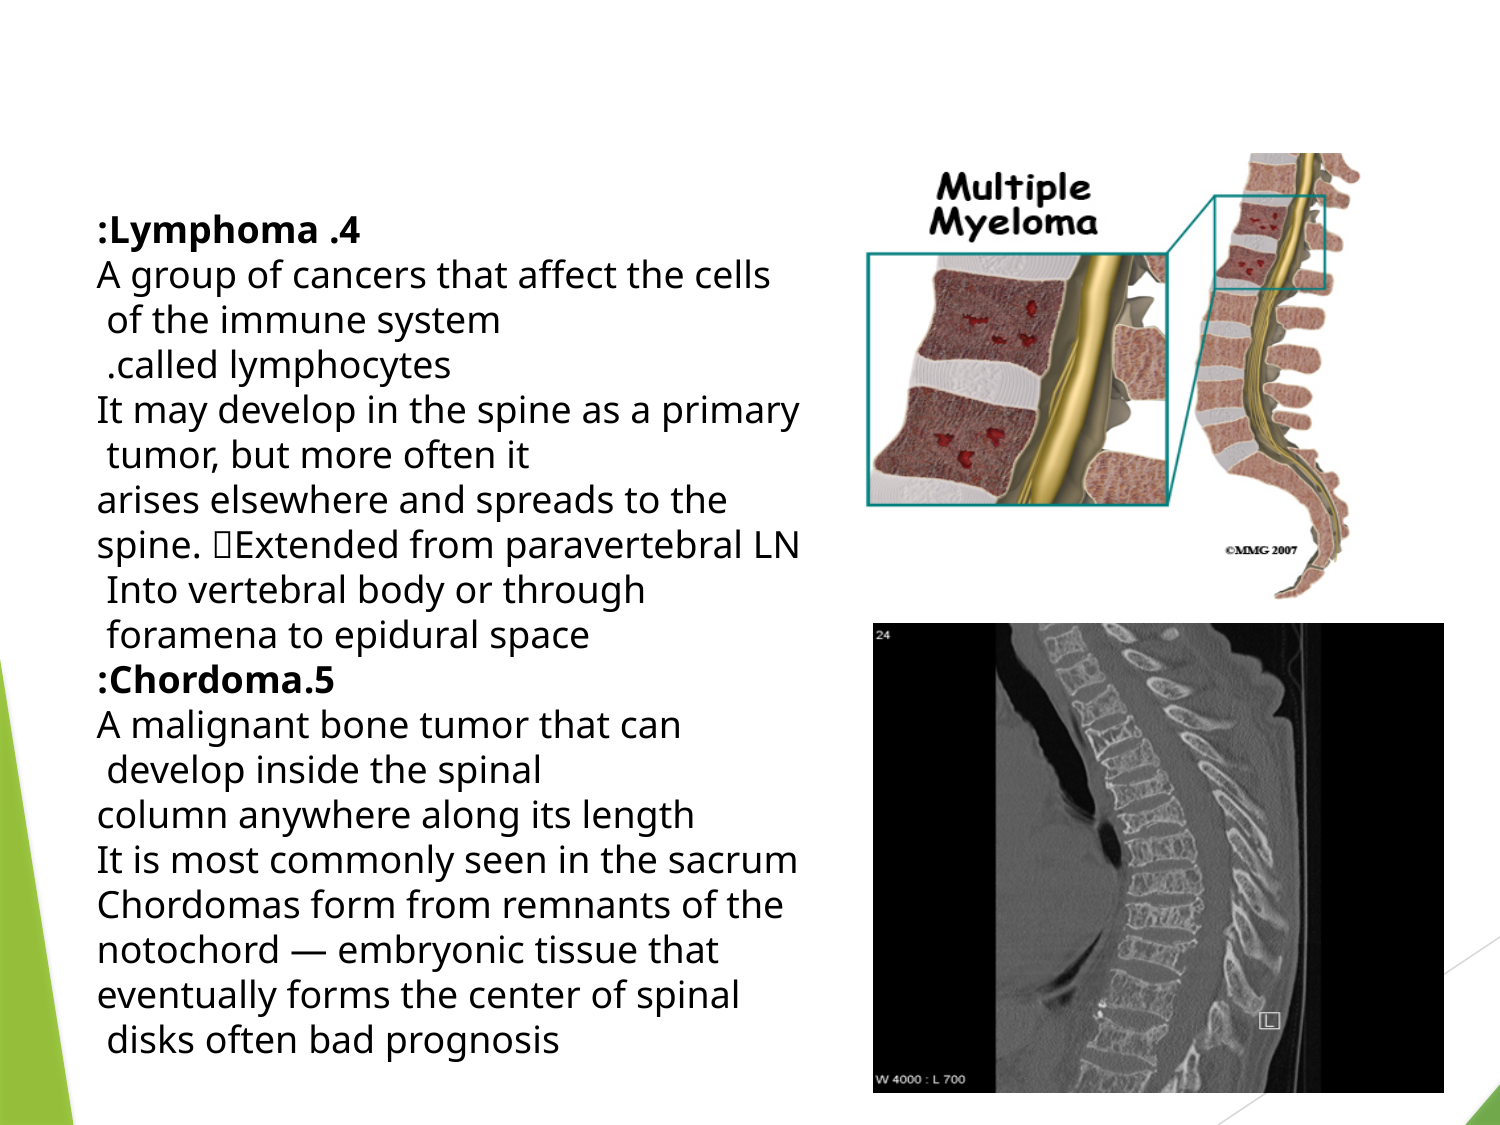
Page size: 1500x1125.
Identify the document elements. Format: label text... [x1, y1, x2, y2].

text_box 4. Lymphoma: A group of cancers that affect the cells of the immune system called lymphocytes. It may develop in the spine as a primary tumor, but more often it arises elsewhere and spreads to the spine. Extended from paravertebral LN Into vertebral body or through foramena to epidural space 5.Chordoma: A malignant bone tumor that can develop inside the spinal column anywhere along its length It is most commonly seen in the sacrum Chordomas form from remnants of the notochord — embryonic tissue that eventually forms the center of spinal disks often bad prognosis [81, 199, 819, 1069]
picture [853, 153, 1382, 600]
picture [872, 623, 1445, 1093]
